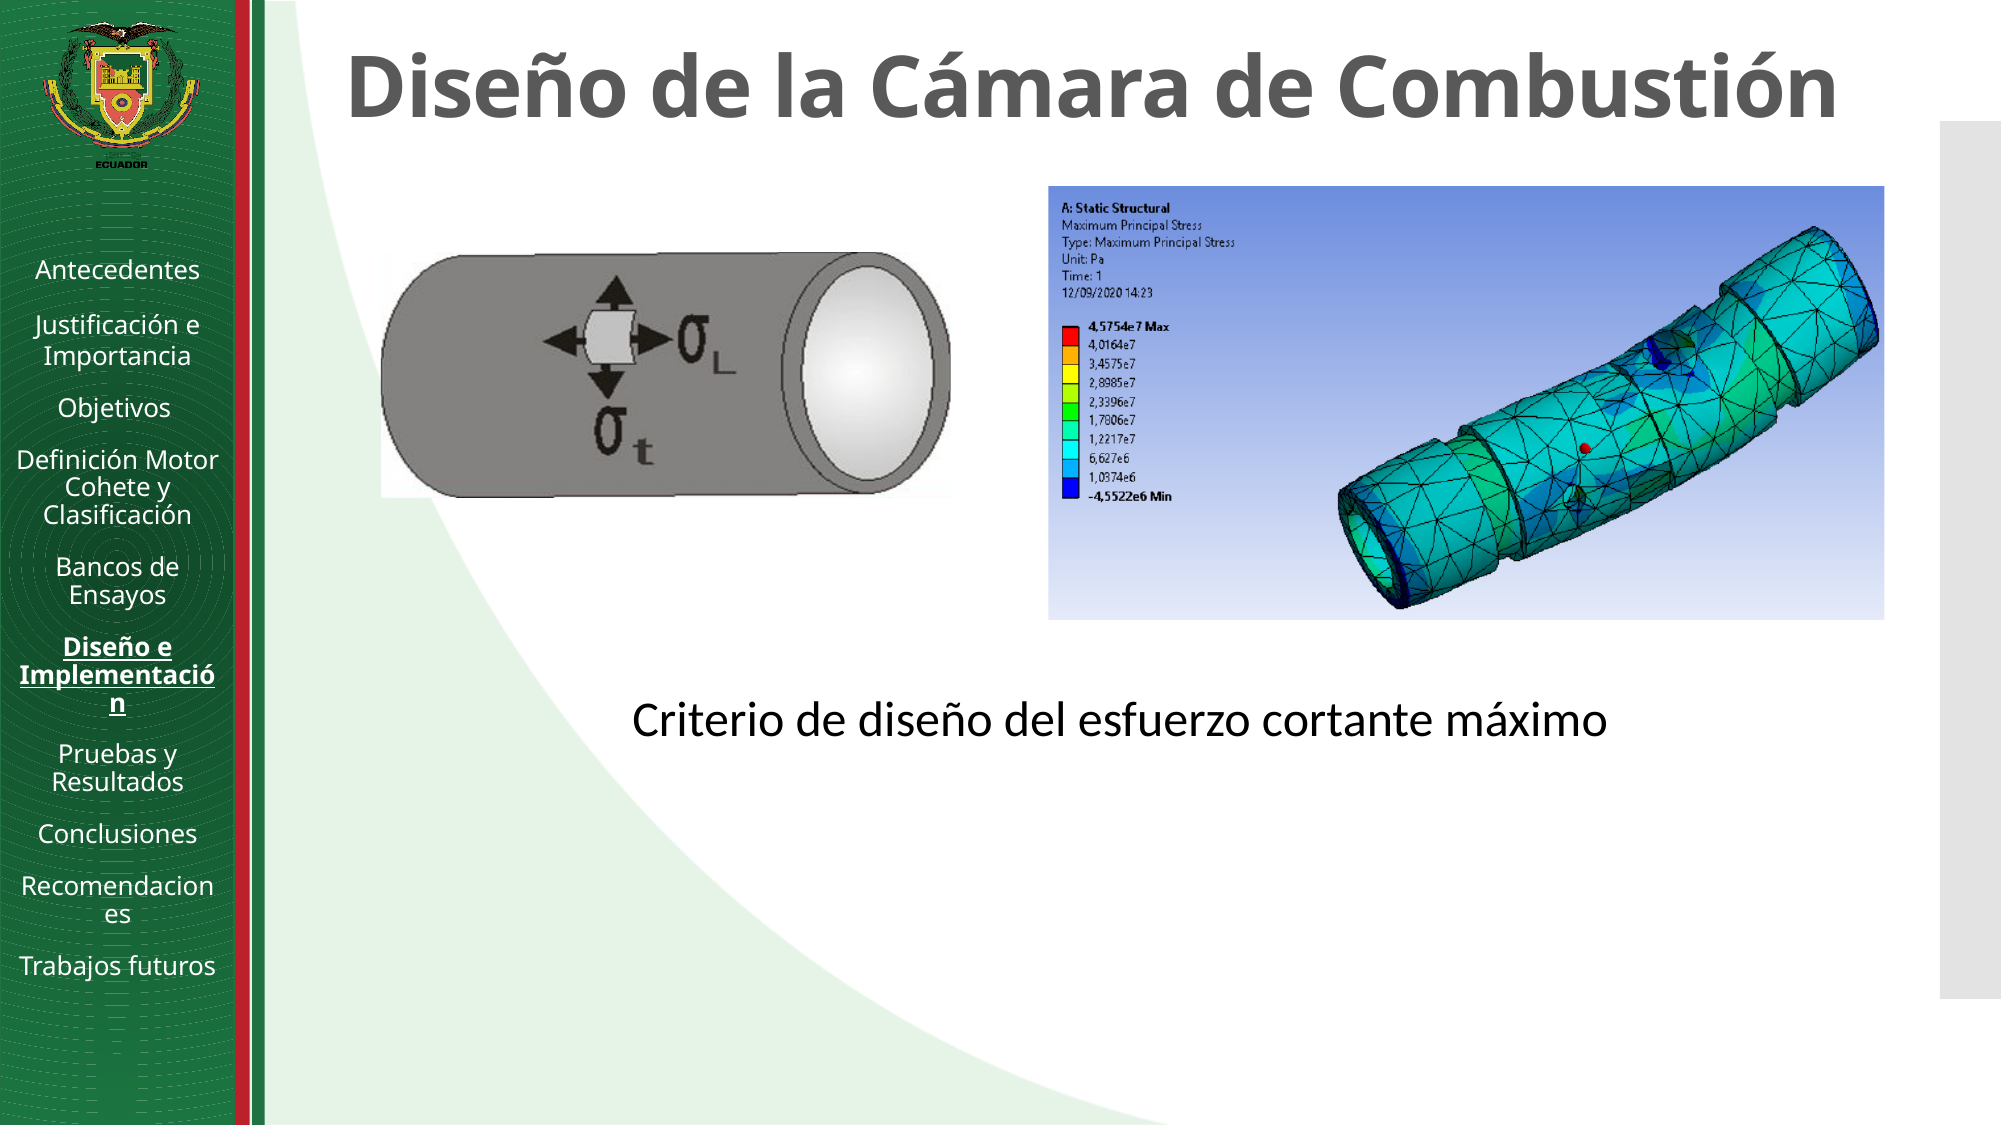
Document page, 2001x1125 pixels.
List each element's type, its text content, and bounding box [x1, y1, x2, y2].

picture [265, 180, 1885, 1124]
picture [1169, 715, 1181, 721]
picture [1169, 724, 1181, 733]
picture [43, 22, 206, 168]
text_box Diseño de la Cámara de Combustión [259, 0, 1928, 180]
text_box Antecedentes Justificación e Importancia Objetivos Definición Motor Cohete y Clasificación Bancos de Ensayos Diseño e Implementación Pruebas y Resultados Conclusiones Recomendaciones Trabajos futuros [0, 246, 236, 993]
